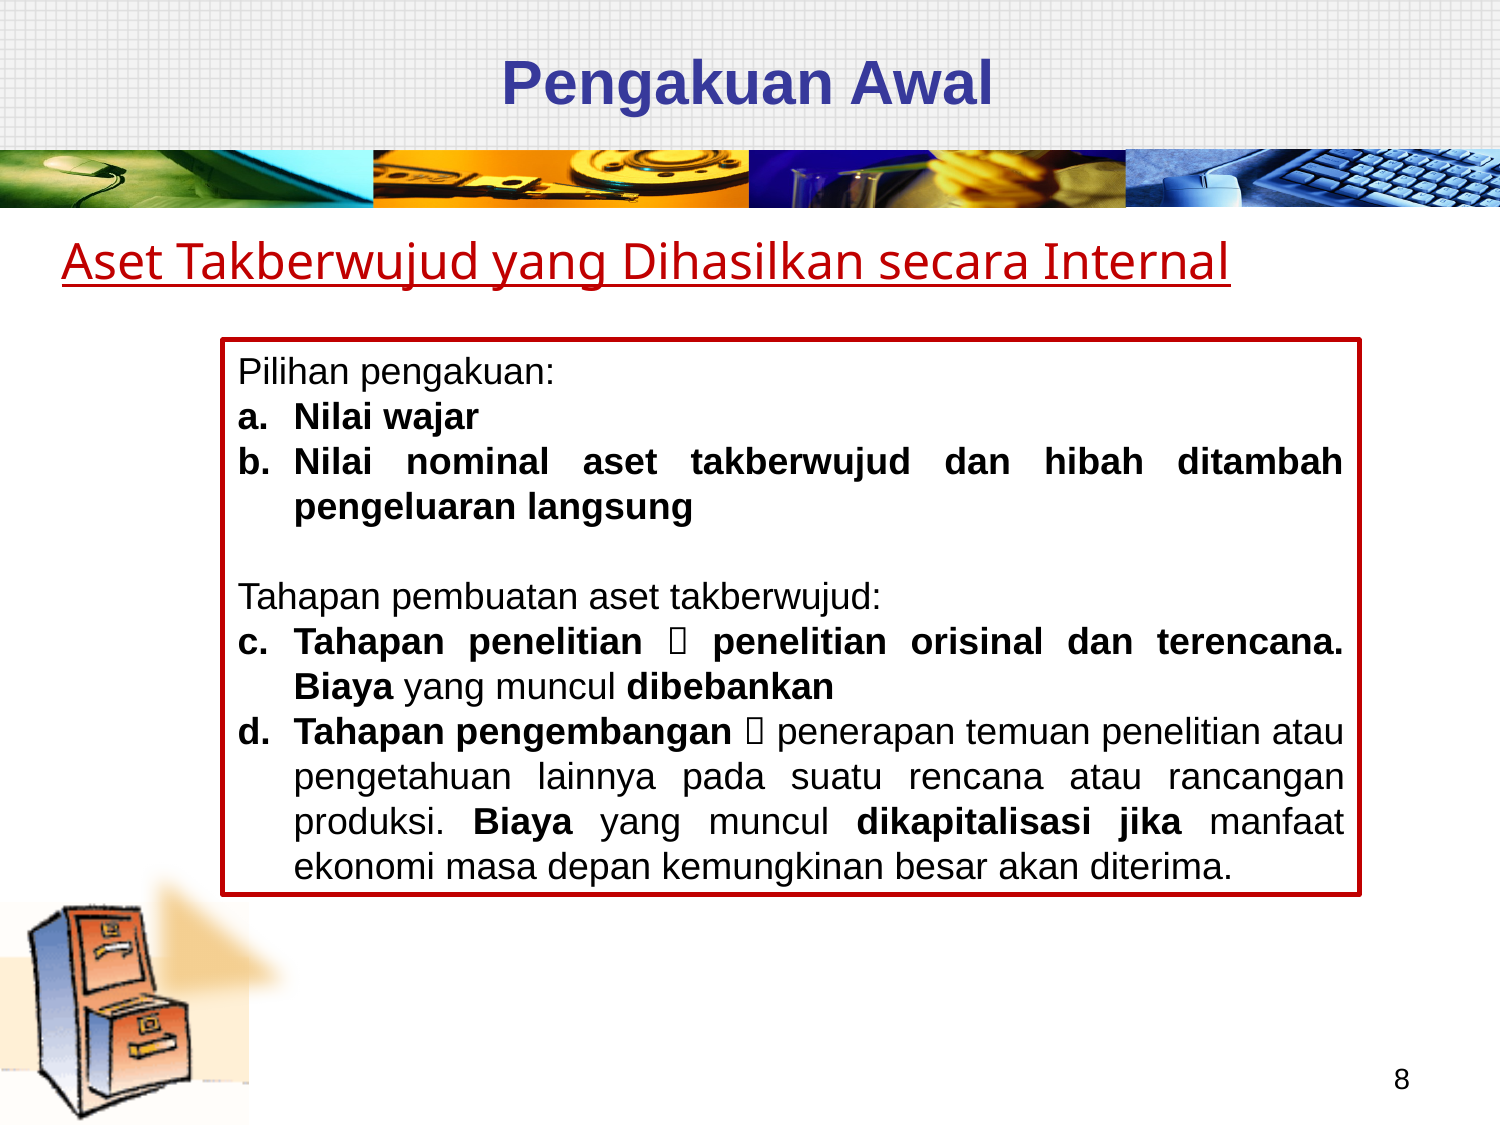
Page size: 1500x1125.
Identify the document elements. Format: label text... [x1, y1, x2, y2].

picture [0, 0, 1500, 208]
text_box Pilihan pengakuan: Nilai wajar Nilai nominal aset takberwujud dan hibah ditambah pengeluaran langsung Tahapan pembuatan aset takberwujud: Tahapan penelitian  penelitian orisinal dan terencana. Biaya yang muncul dibebankan Tahapan pengembangan  penerapan temuan penelitian atau pengetahuan lainnya pada suatu rencana atau rancangan produksi. Biaya yang muncul dikapitalisasi jika manfaat ekonomi masa depan kemungkinan besar akan diterima. [222, 339, 1360, 895]
title Pengakuan Awal [73, 32, 1424, 126]
slide_number 8 [1074, 1052, 1426, 1107]
text_box Aset Takberwujud yang Dihasilkan secara Internal [46, 222, 1395, 298]
picture [0, 902, 249, 1125]
